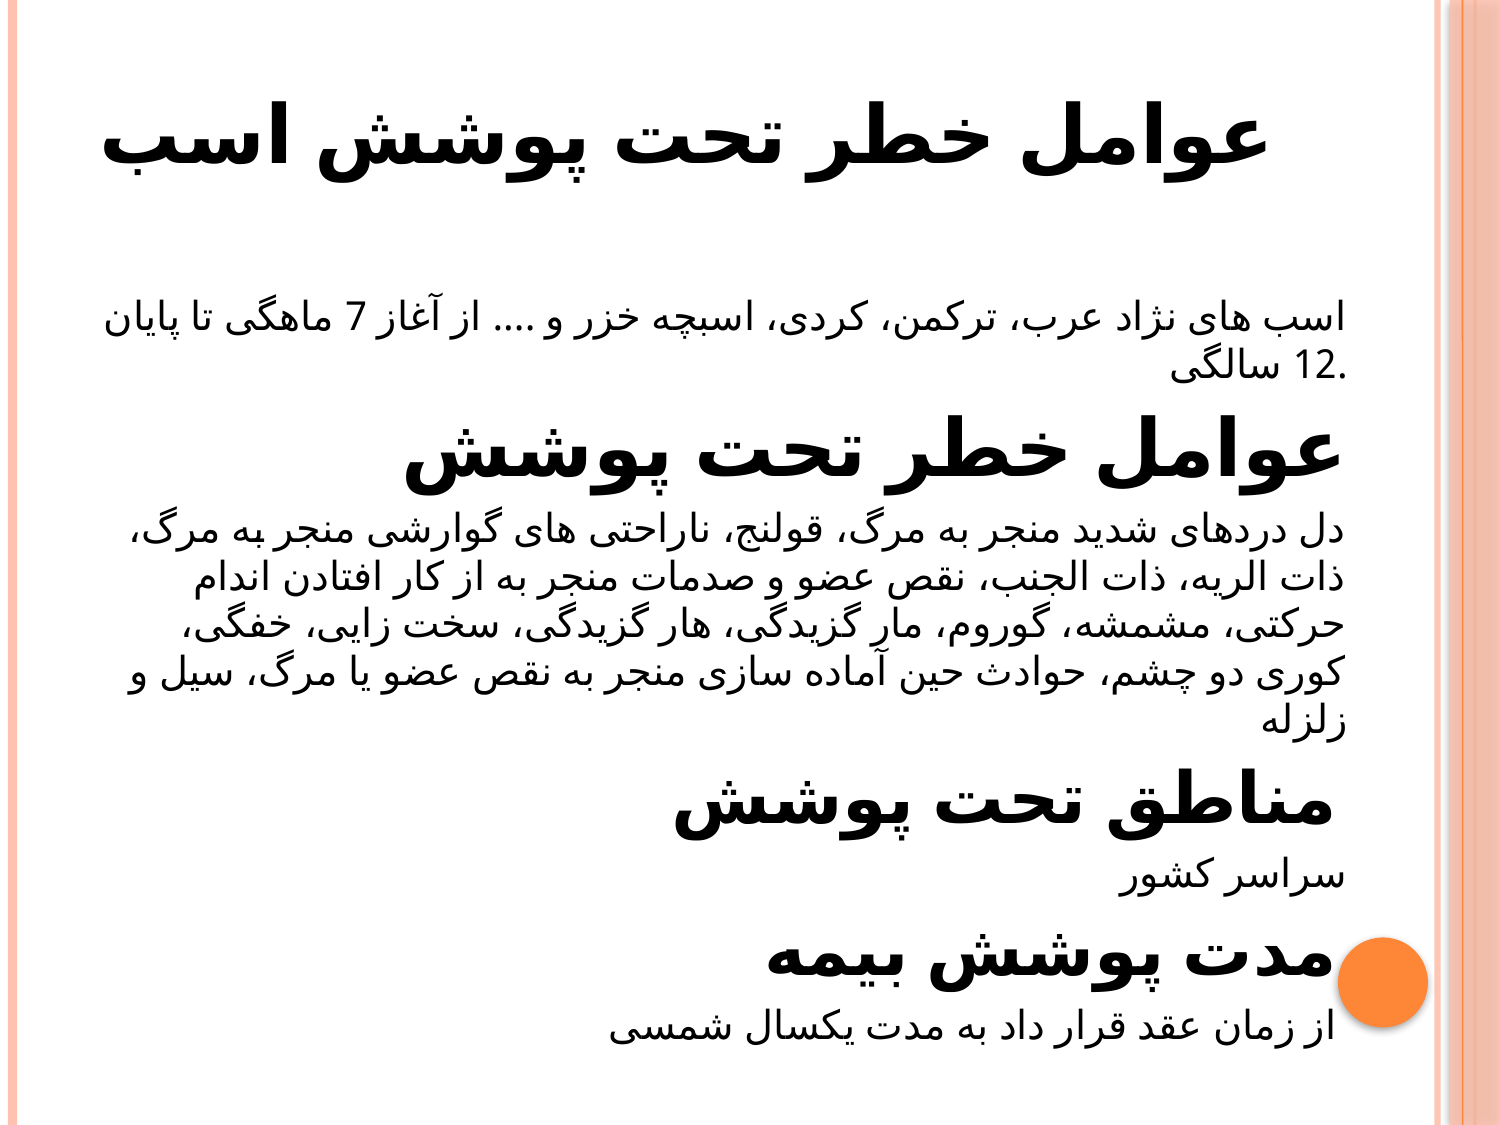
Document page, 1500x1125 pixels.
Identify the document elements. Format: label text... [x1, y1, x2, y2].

title عوامل خطر تحت پوشش اسب [75, 45, 1300, 188]
list اسب های نژاد عرب، ترکمن، کردی، اسبچه خزر و .... از آغاز 7 ماهگی تا پایان 12 سالگی. عوامل خطر تحت پوشش دل دردهای شدید منجر به مرگ، قولنج، ناراحتی های گوارشی منجر به مرگ، ذات الریه، ذات الجنب، نقص عضو و صدمات منجر به از کار افتادن اندام حرکتی، مشمشه، گوروم، مار گزیدگی، هار گزیدگی، سخت زایی، خفگی، کوری دو چشم، حوادث حین آماده سازی منجر به نقص عضو یا مرگ، سیل و زلزله مناطق تحت پوشش سراسر کشور مدت پوشش بیمه از زمان عقد قرار داد به مدت یکسال شمسی [75, 224, 1363, 1062]
